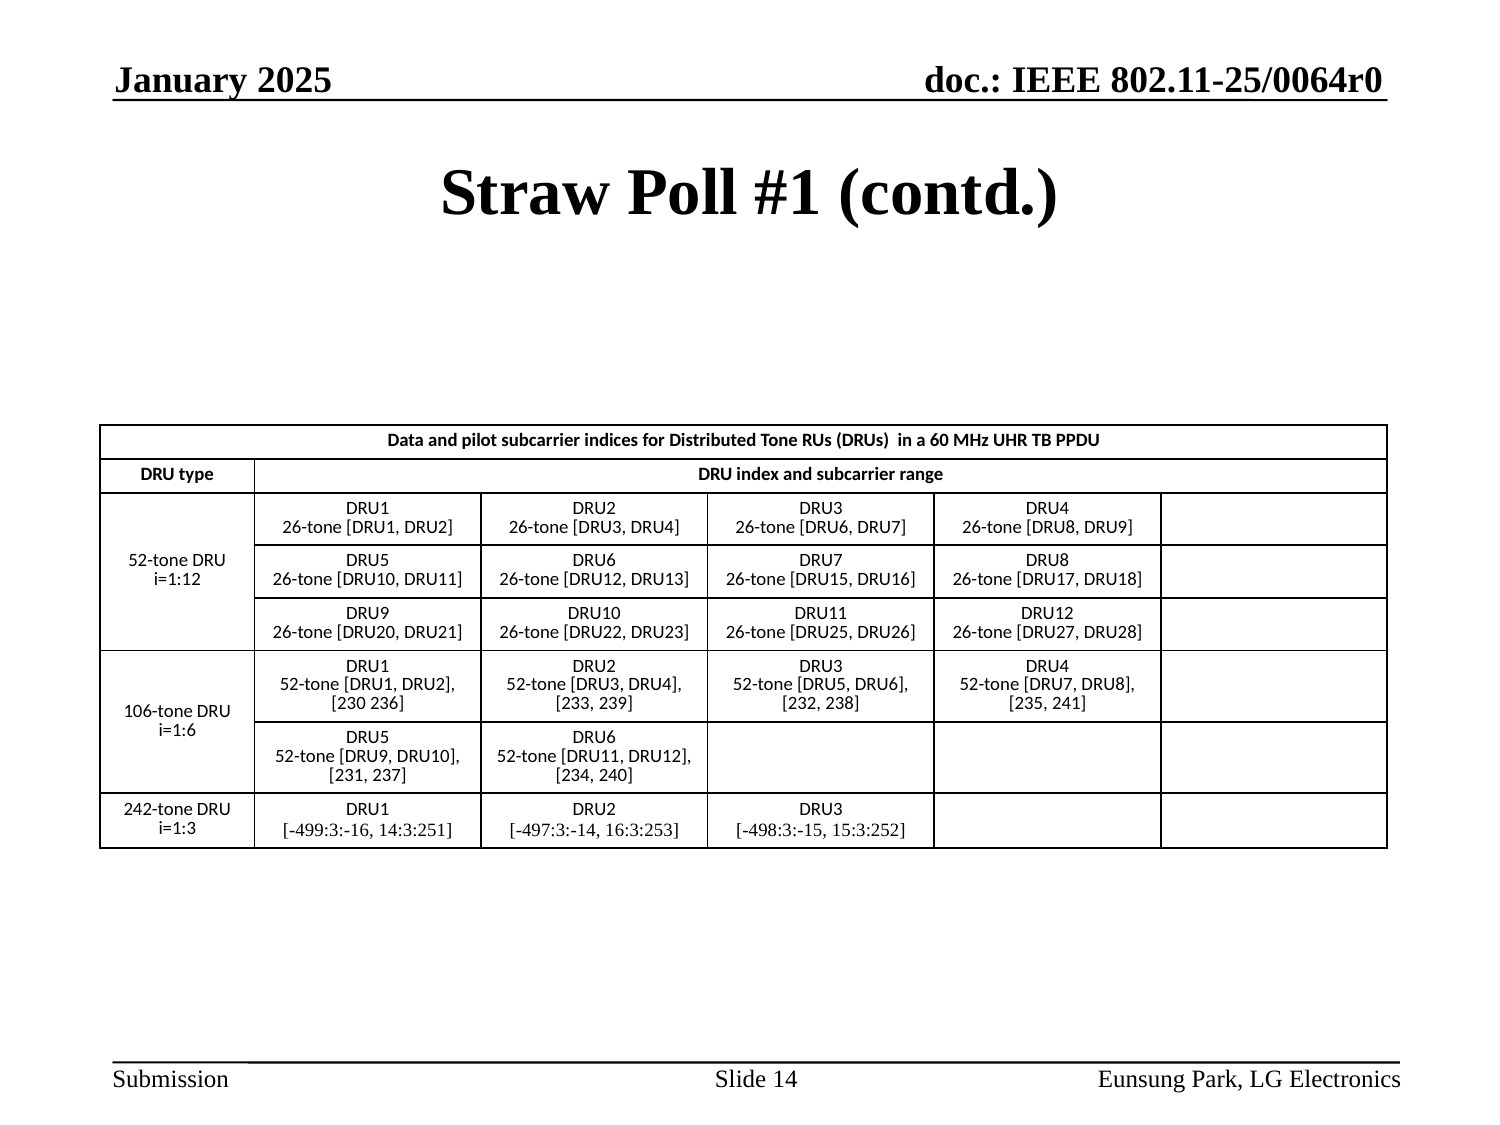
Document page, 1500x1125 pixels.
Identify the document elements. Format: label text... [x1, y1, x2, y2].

footer Eunsung Park, LG Electronics [1038, 1061, 1402, 1093]
table_cell DRU2 [-497:3:-14, 16:3:253] [482, 794, 707, 847]
table_cell DRU8 26-tone [DRU17, DRU18] [935, 546, 1160, 597]
table_cell DRU3 [-498:3:-15, 15:3:252] [708, 794, 933, 847]
table_cell DRU1 [-499:3:-16, 14:3:251] [255, 794, 480, 847]
table_cell DRU1 52-tone [DRU1, DRU2], [230 236] [255, 651, 480, 721]
table_cell DRU index and subcarrier range [255, 460, 1386, 492]
table_cell [708, 723, 933, 792]
table_cell DRU2 52-tone [DRU3, DRU4], [233, 239] [482, 651, 707, 721]
table_cell DRU type [101, 460, 254, 492]
table_cell DRU10 26-tone [DRU22, DRU23] [482, 599, 707, 650]
table_cell DRU5 26-tone [DRU10, DRU11] [255, 546, 480, 597]
table_cell DRU2 26-tone [DRU3, DRU4] [482, 494, 707, 544]
table_cell DRU9 26-tone [DRU20, DRU21] [255, 599, 480, 650]
table_cell [1162, 599, 1386, 650]
table_cell [1162, 723, 1386, 792]
table_cell 52-tone DRU i=1:12 [101, 494, 254, 650]
table_cell [1162, 651, 1386, 721]
table_cell DRU5 52-tone [DRU9, DRU10], [231, 237] [255, 723, 480, 792]
table_cell DRU3 52-tone [DRU5, DRU6], [232, 238] [708, 651, 933, 721]
slide_number Slide 14 [712, 1061, 800, 1093]
table_cell DRU6 26-tone [DRU12, DRU13] [482, 546, 707, 597]
table_cell DRU4 26-tone [DRU8, DRU9] [935, 494, 1160, 544]
table_cell [1162, 494, 1386, 544]
table_cell [1162, 546, 1386, 597]
table_cell DRU6 52-tone [DRU11, DRU12], [234, 240] [482, 723, 707, 792]
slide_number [114, 54, 335, 101]
table_cell DRU7 26-tone [DRU15, DRU16] [708, 546, 933, 597]
table_cell DRU11 26-tone [DRU25, DRU26] [708, 599, 933, 650]
table_cell 242-tone DRU i=1:3 [101, 794, 254, 847]
table_cell [935, 794, 1160, 847]
table_cell DRU1 26-tone [DRU1, DRU2] [255, 494, 480, 544]
title Straw Poll #1 (contd.) [112, 112, 1388, 263]
table_cell DRU12 26-tone [DRU27, DRU28] [935, 599, 1160, 650]
table_cell [1162, 794, 1386, 847]
table_cell 106-tone DRU i=1:6 [101, 651, 254, 792]
table_cell [935, 723, 1160, 792]
table_header Data and pilot subcarrier indices for Distributed Tone RUs (DRUs) in a 60 MHz UHR TB PPDU [101, 426, 1386, 458]
table_cell DRU3 26-tone [DRU6, DRU7] [708, 494, 933, 544]
table_cell DRU4 52-tone [DRU7, DRU8], [235, 241] [935, 651, 1160, 721]
